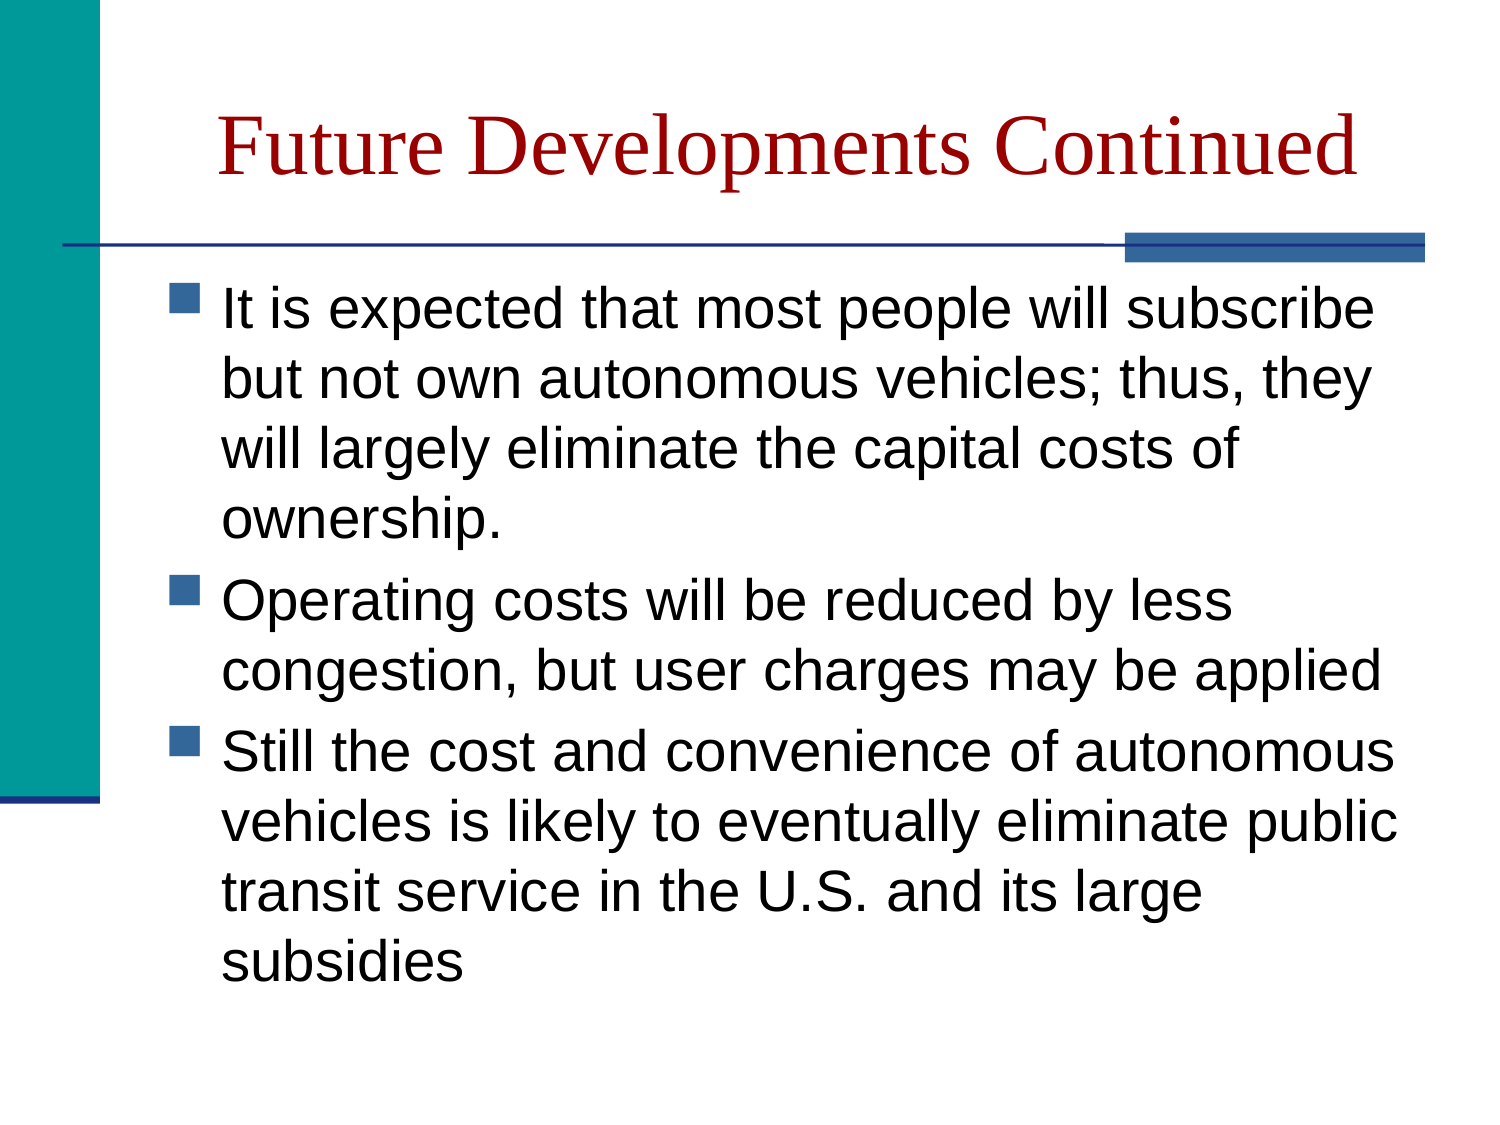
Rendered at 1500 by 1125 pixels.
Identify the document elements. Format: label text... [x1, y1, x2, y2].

list It is expected that most people will subscribe but not own autonomous vehicles; thus, they will largely eliminate the capital costs of ownership. Operating costs will be reduced by less congestion, but user charges may be applied Still the cost and convenience of autonomous vehicles is likely to eventually eliminate public transit service in the U.S. and its large subsidies [150, 262, 1425, 1006]
title Future Developments Continued [150, 45, 1425, 234]
